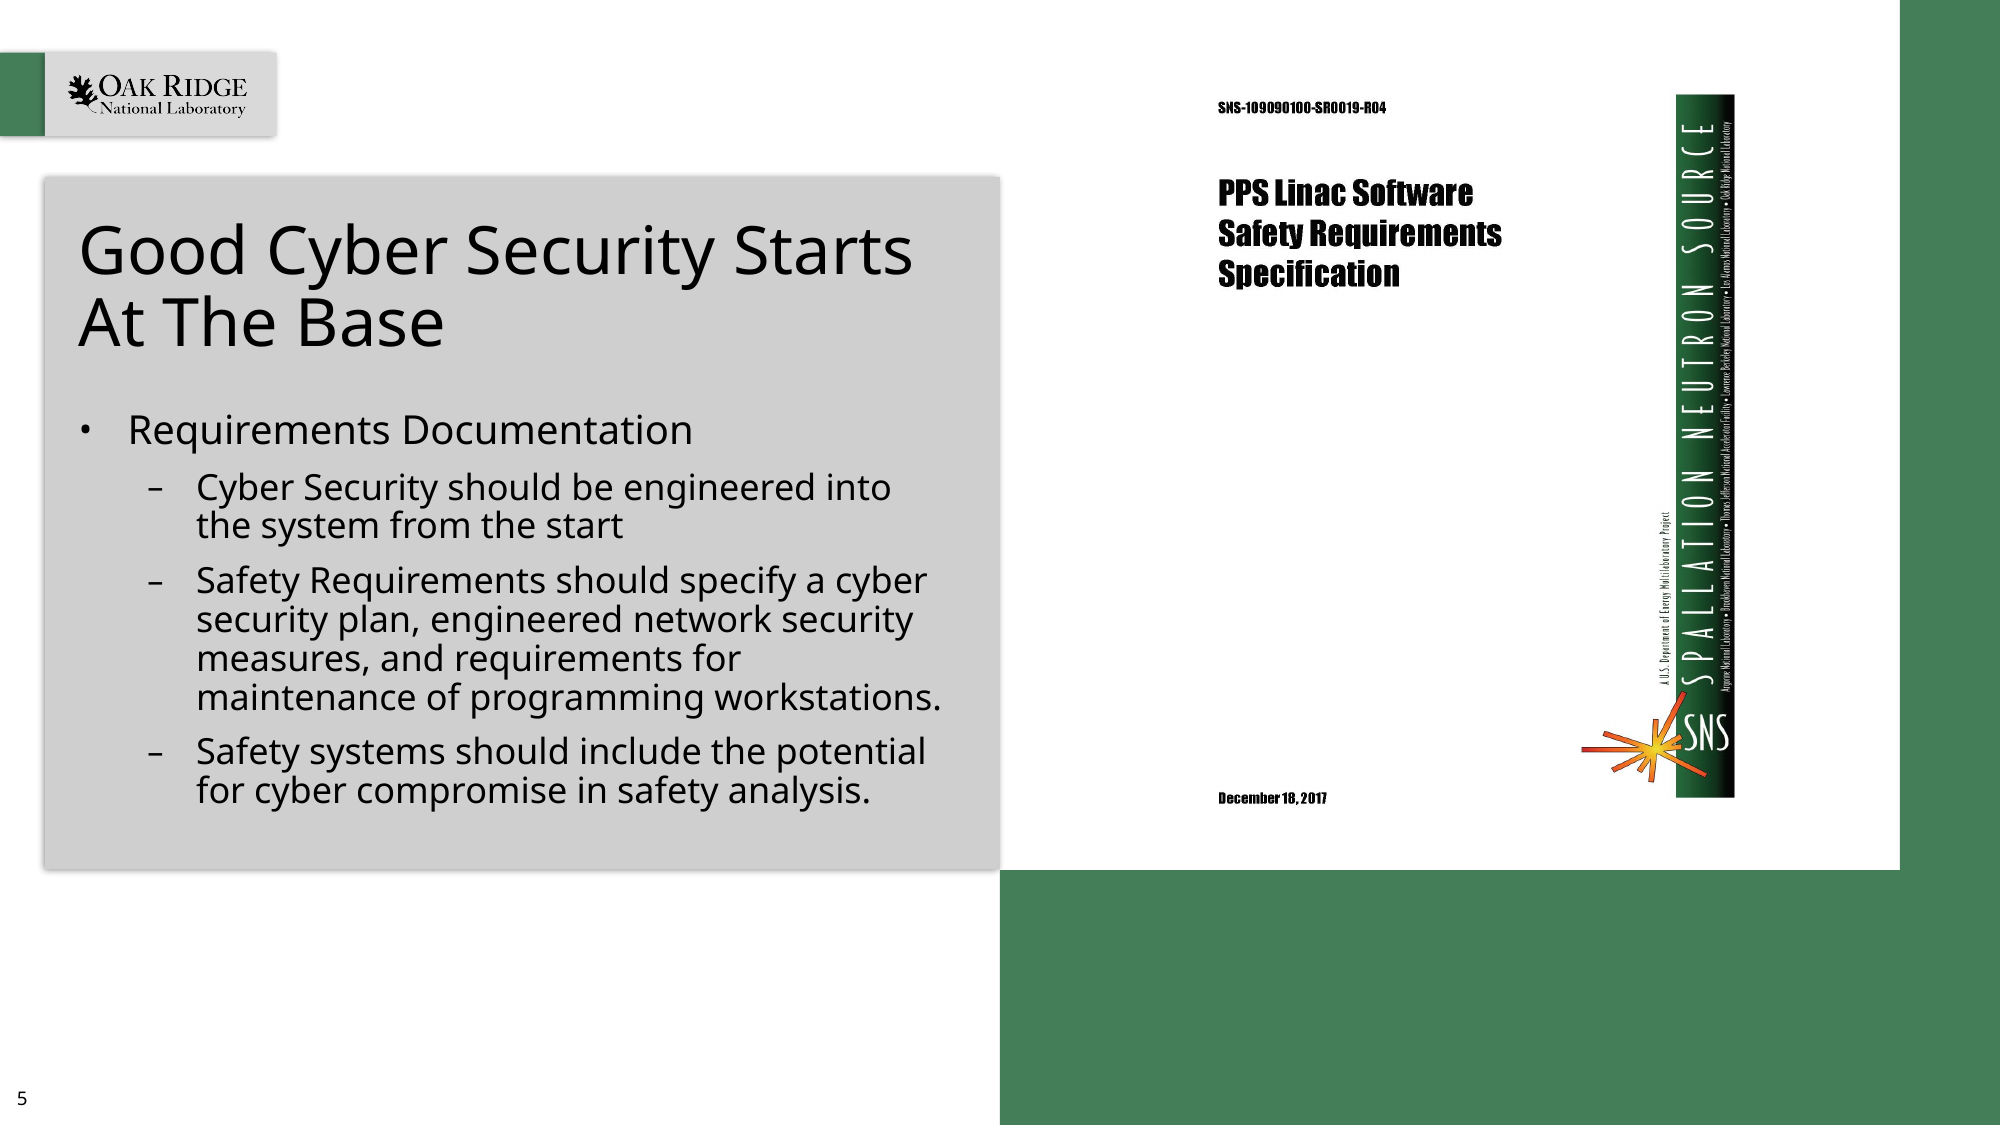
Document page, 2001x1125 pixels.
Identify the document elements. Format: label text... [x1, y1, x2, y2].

title Good Cyber Security Starts At The Base [63, 209, 973, 371]
picture [67, 74, 247, 118]
picture [1125, 24, 1759, 844]
list Requirements Documentation Cyber Security should be engineered into the system from the start Safety Requirements should specify a cyber security plan, engineered network security measures, and requirements for maintenance of programming workstations. Safety systems should include the potential for cyber compromise in safety analysis. [63, 402, 969, 844]
